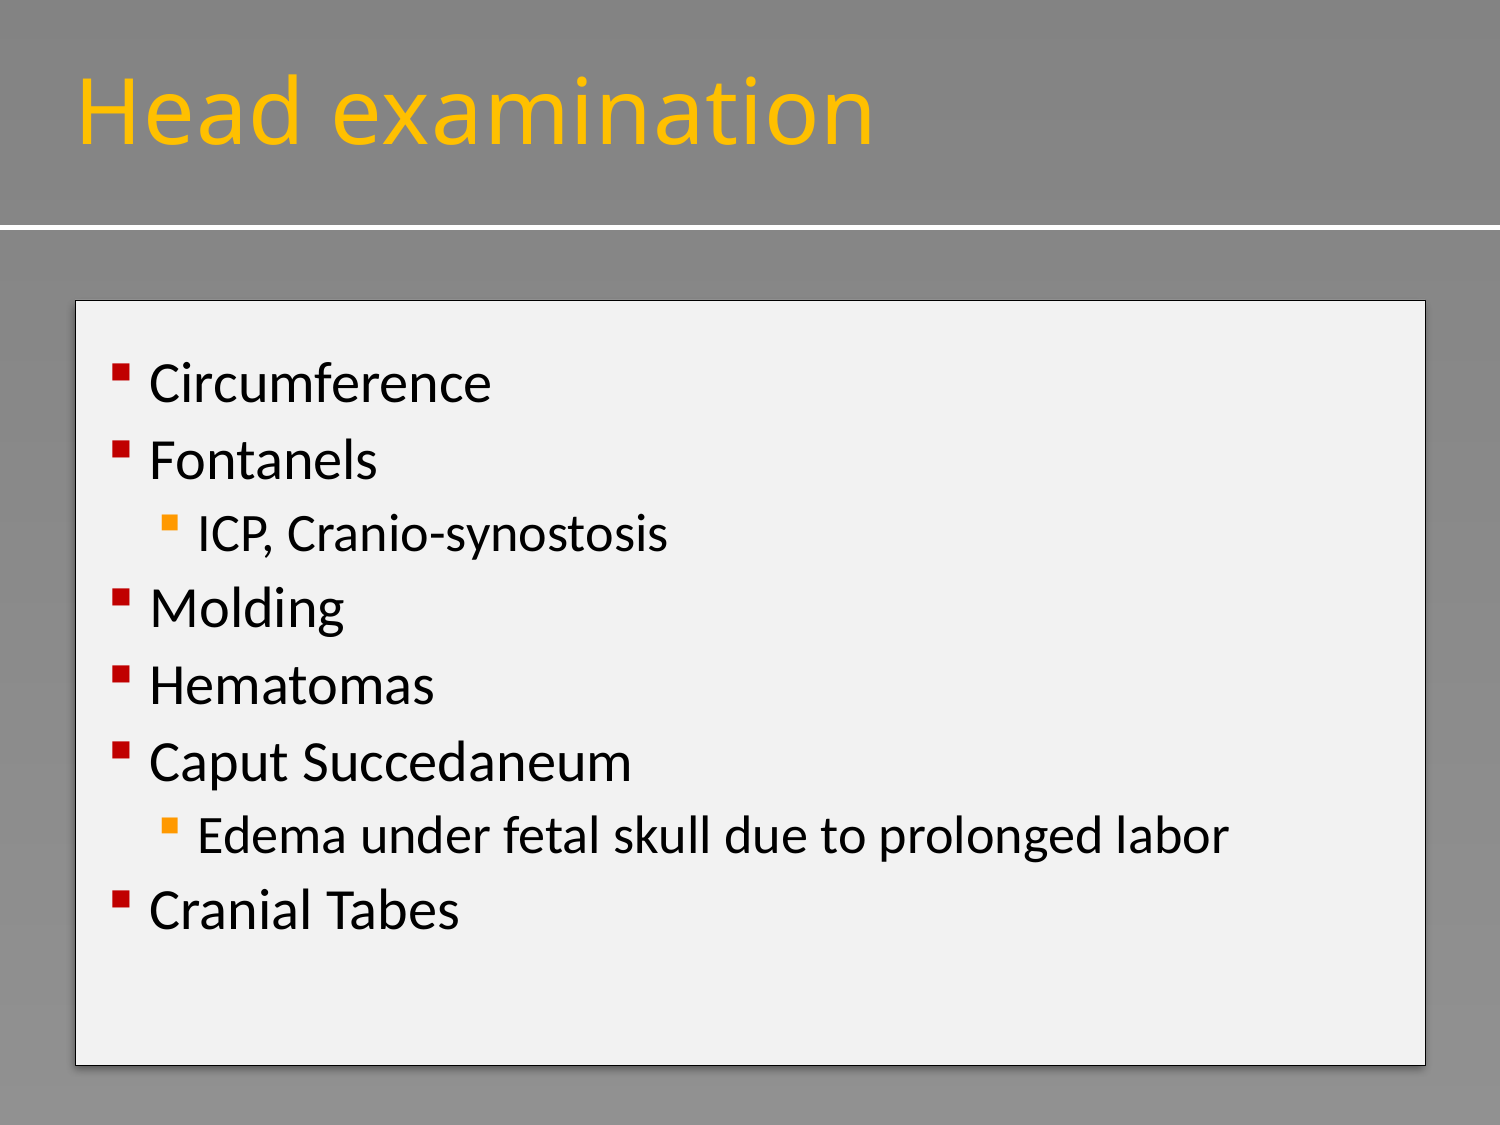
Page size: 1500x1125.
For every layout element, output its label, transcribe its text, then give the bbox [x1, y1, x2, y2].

list Circumference Fontanels ICP, Cranio-synostosis Molding Hematomas Caput Succedaneum Edema under fetal skull due to prolonged labor Cranial Tabes [75, 299, 1426, 1066]
title Head examination [0, 0, 1500, 230]
